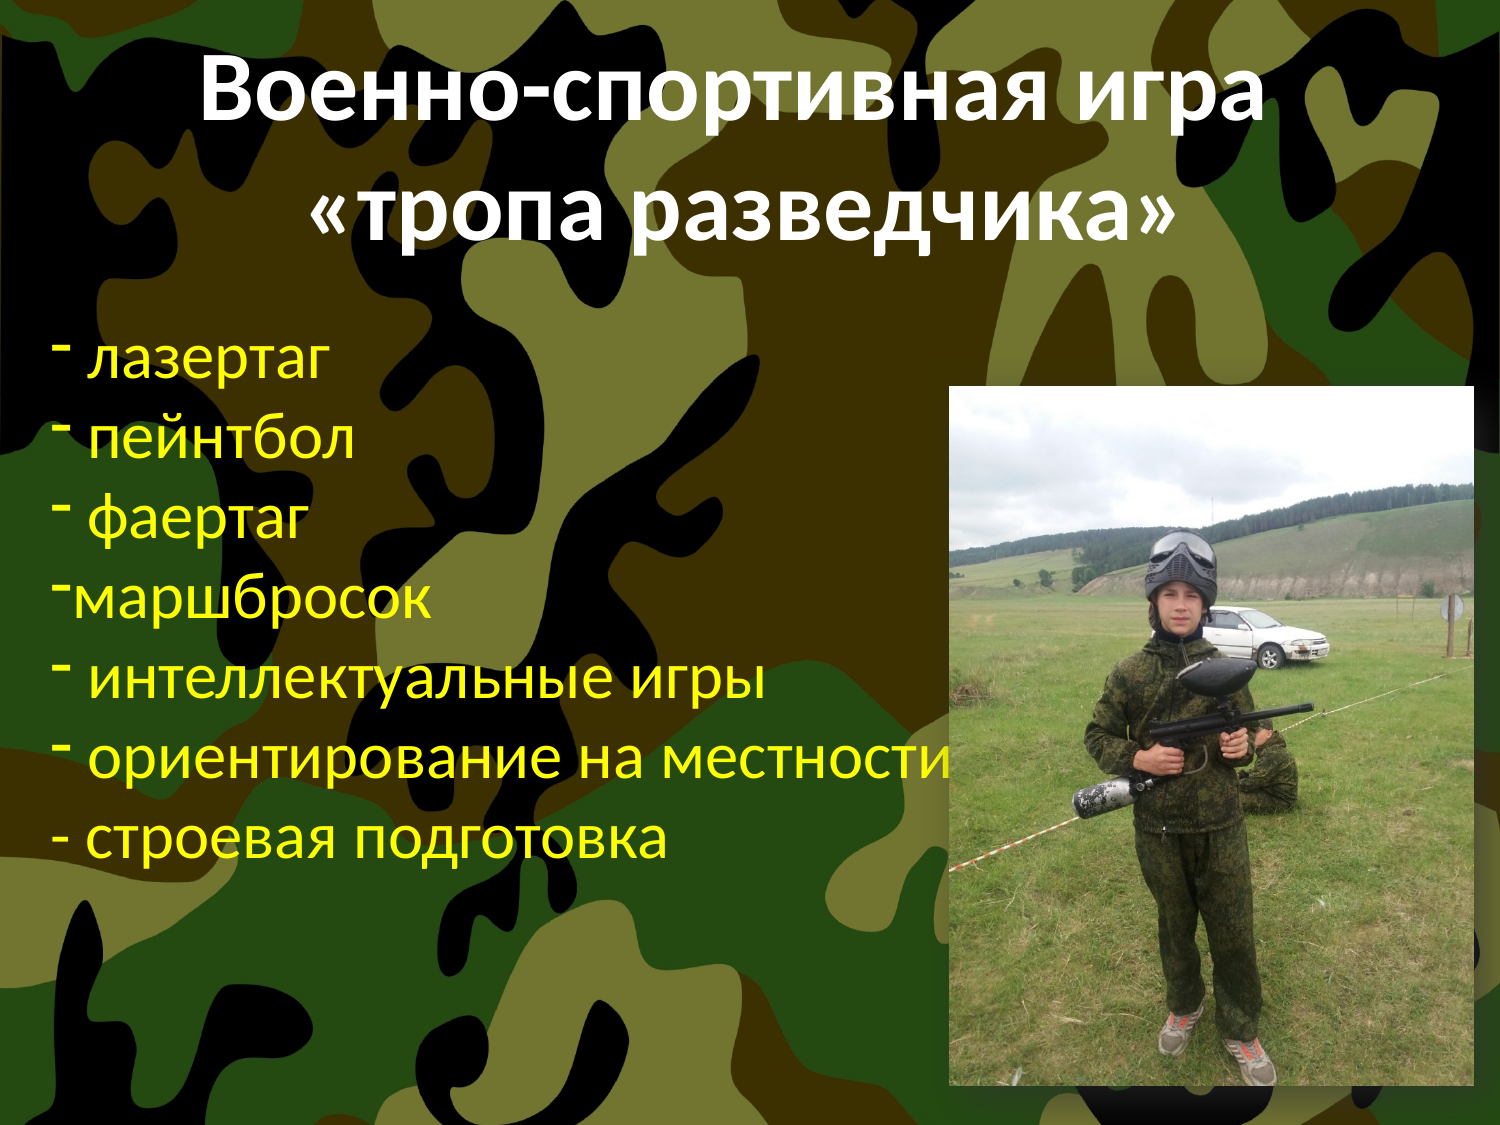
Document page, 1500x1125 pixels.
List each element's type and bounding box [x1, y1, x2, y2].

picture [948, 386, 1474, 1087]
list [0, 0, 1500, 1125]
